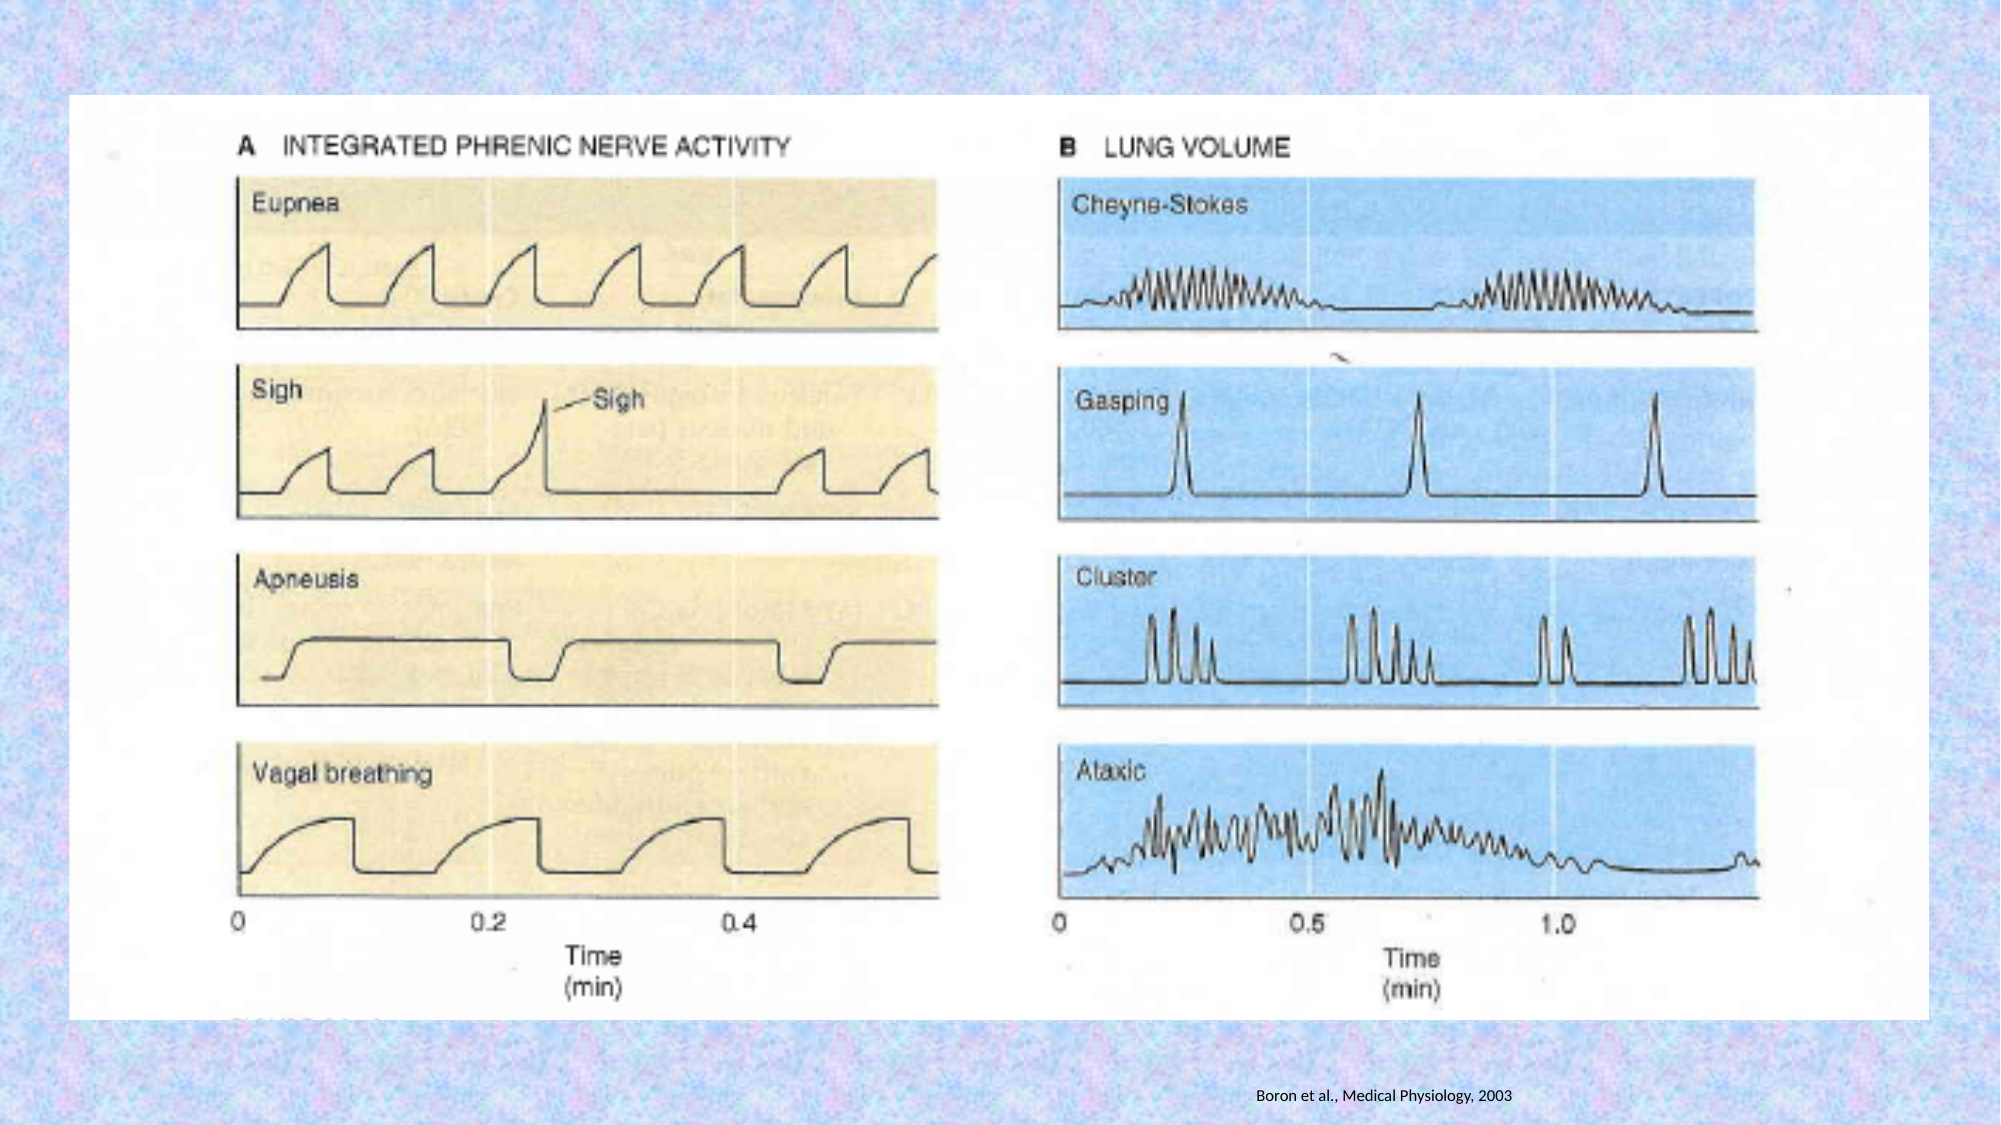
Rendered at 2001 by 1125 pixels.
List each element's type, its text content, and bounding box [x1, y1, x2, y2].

picture [0, 0, 2001, 1125]
text_box Boron et al., Medical Physiology, 2003 [1241, 1076, 1528, 1125]
